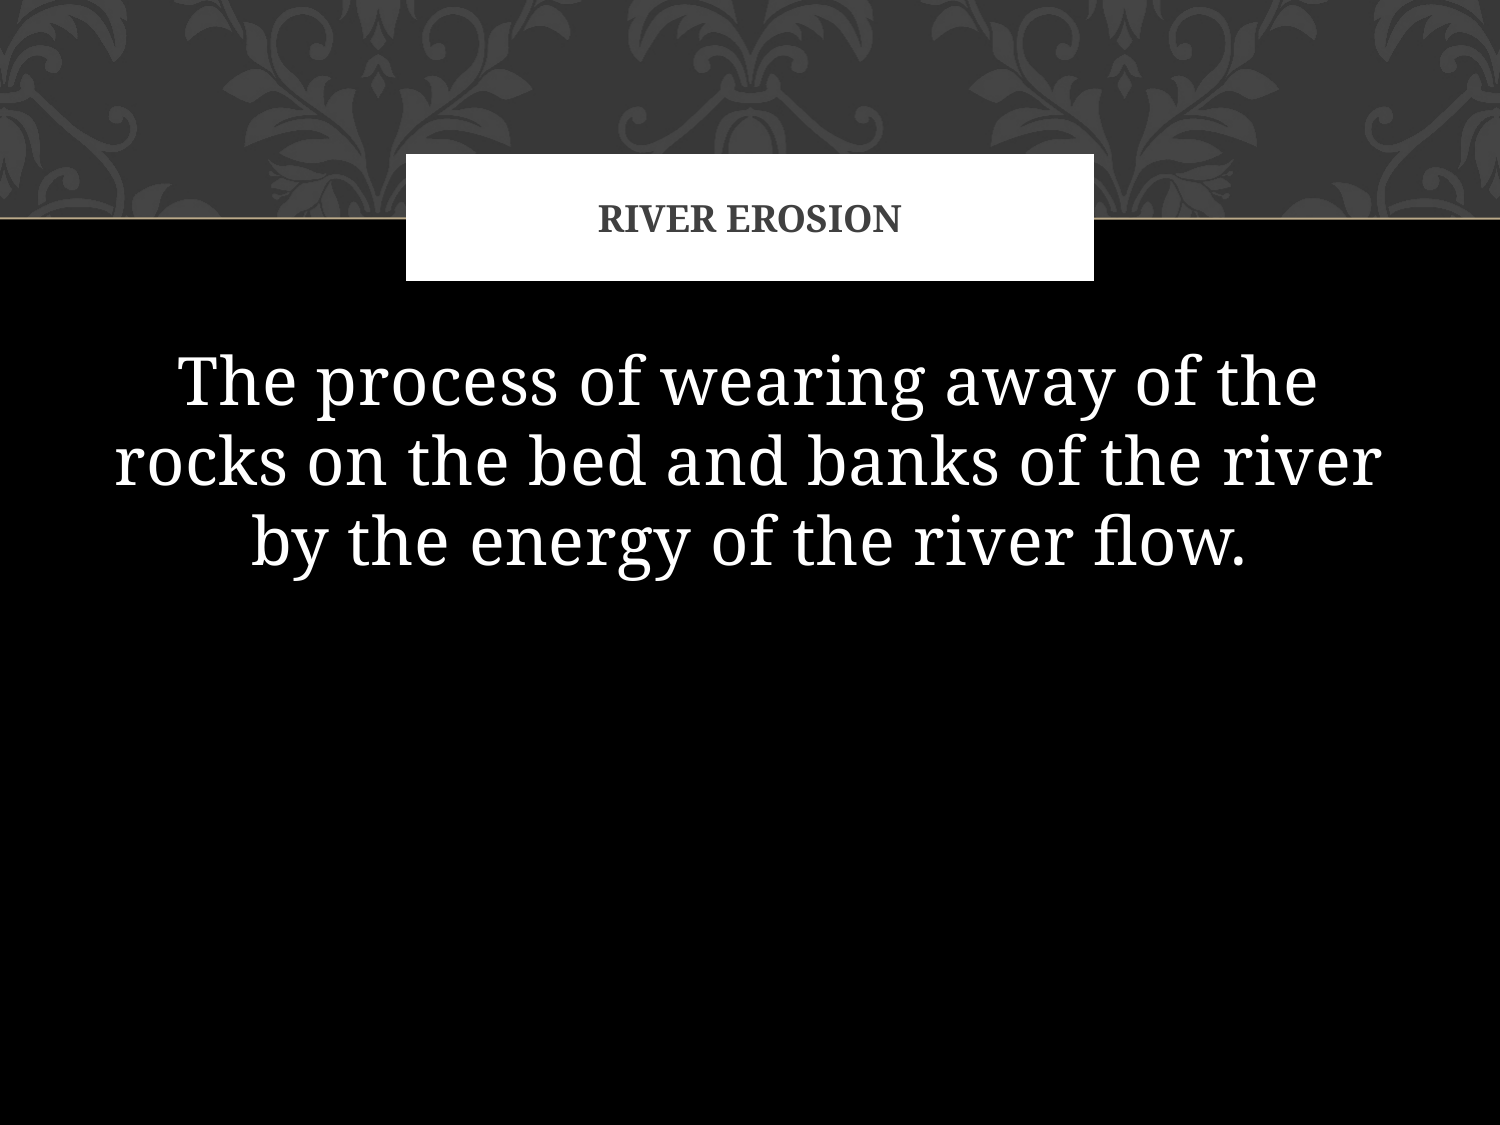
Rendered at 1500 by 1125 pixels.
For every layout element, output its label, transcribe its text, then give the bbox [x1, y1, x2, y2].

list The process of wearing away of the rocks on the bed and banks of the river by the energy of the river flow. [75, 331, 1425, 1000]
title River erosion [406, 154, 1094, 281]
